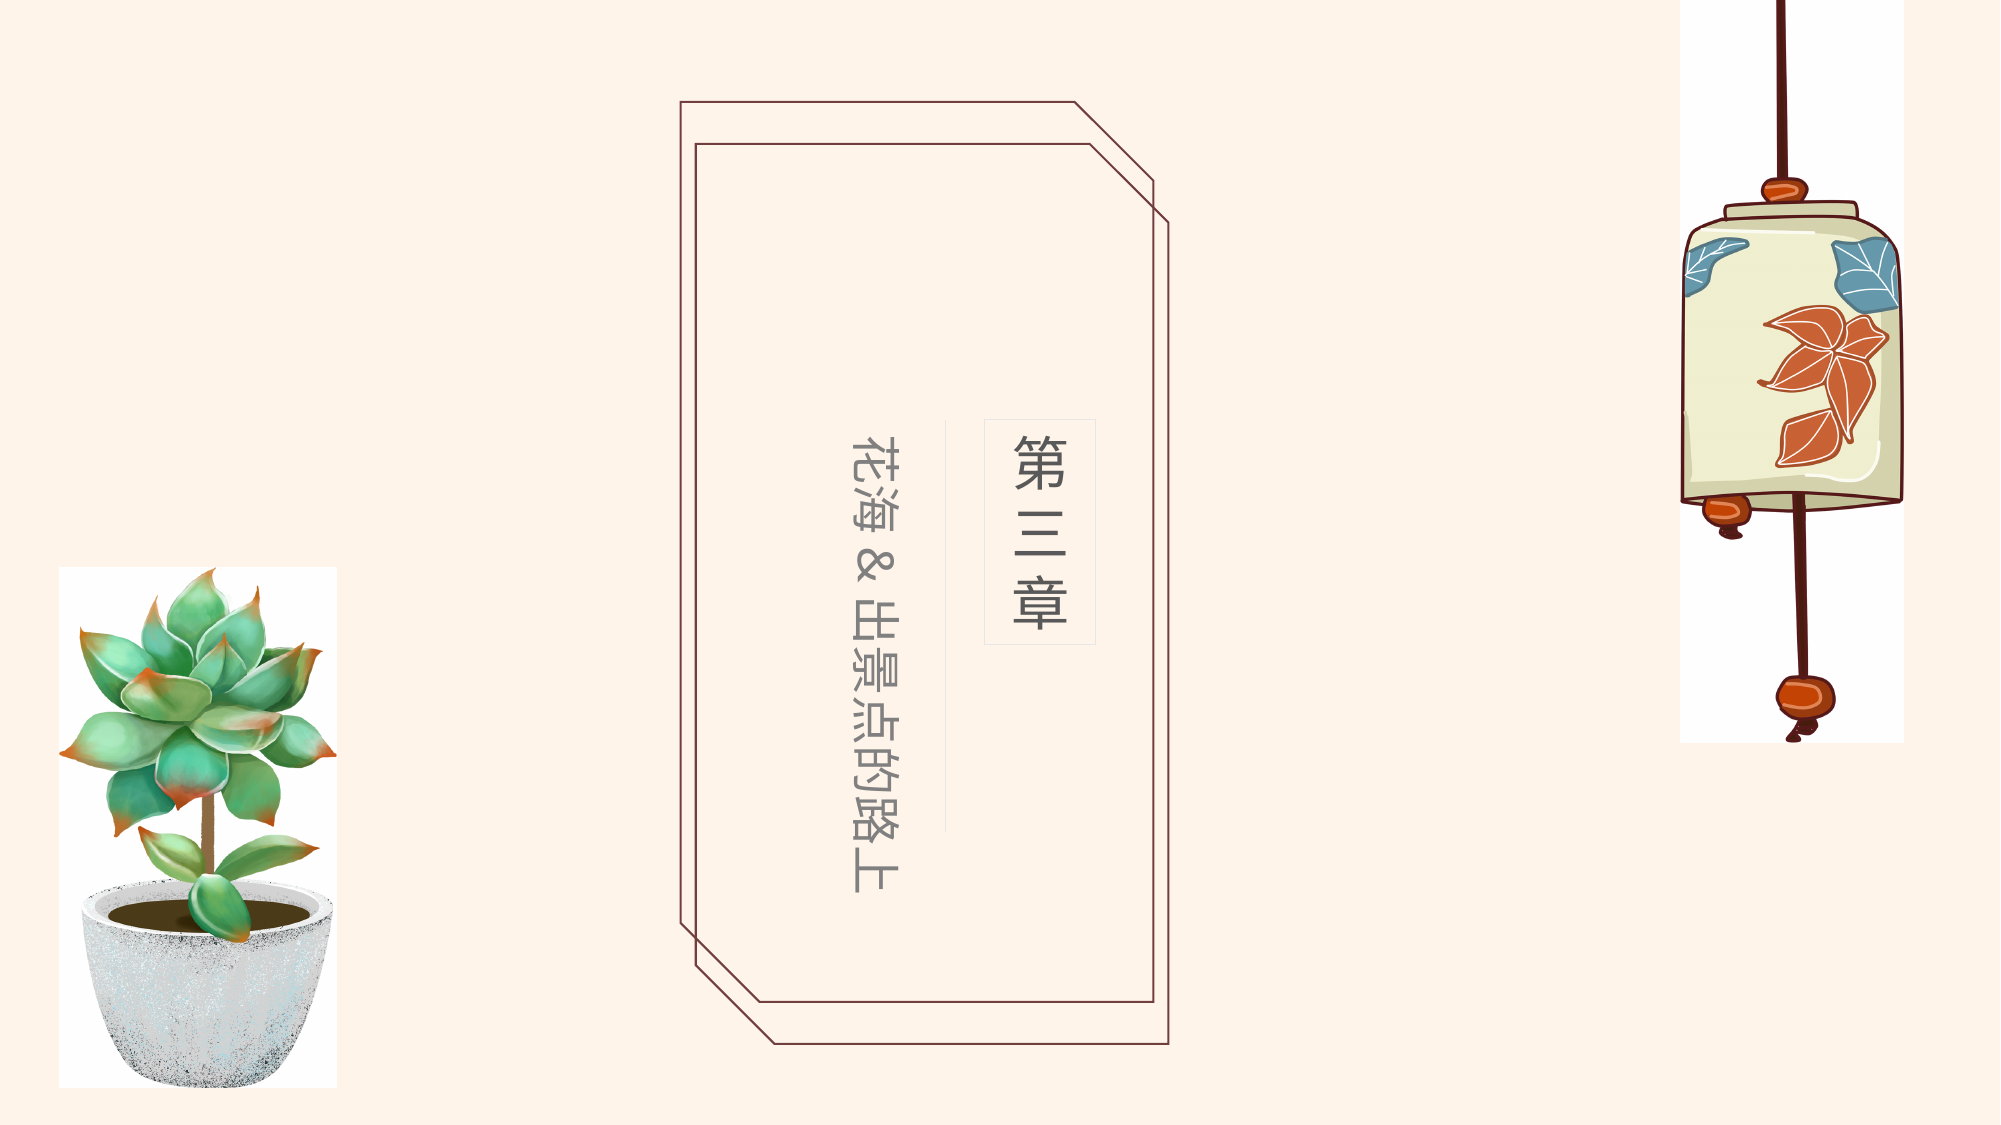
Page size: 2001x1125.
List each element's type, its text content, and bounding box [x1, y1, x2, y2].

picture [1680, 0, 1904, 743]
picture [59, 567, 337, 1088]
text_box [679, 100, 1155, 938]
text_box 第三章 [984, 419, 1096, 645]
text_box [694, 142, 1170, 1045]
text_box 花海&出景点的路上 [824, 419, 946, 879]
